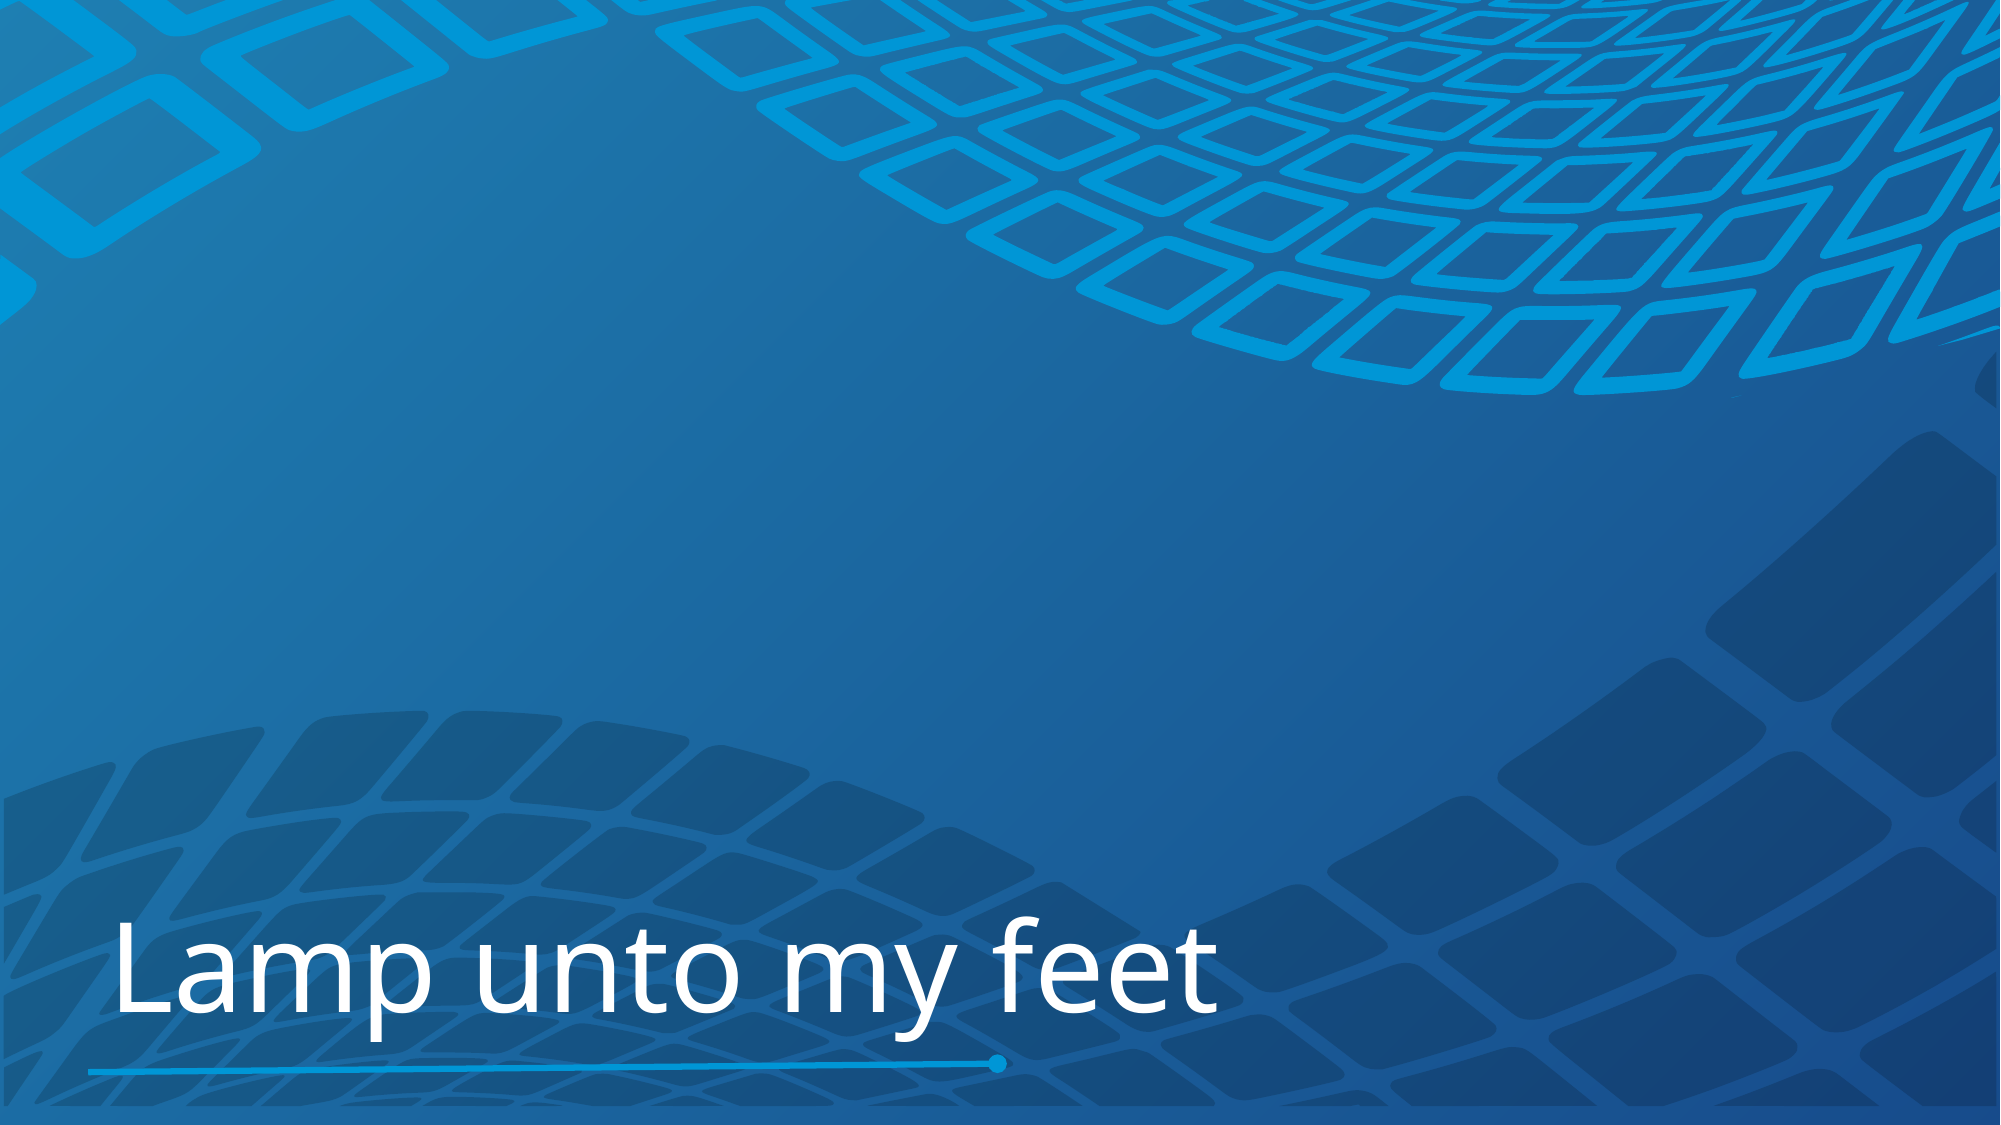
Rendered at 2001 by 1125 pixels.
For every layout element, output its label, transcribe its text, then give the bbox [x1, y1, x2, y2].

text_box Lamp unto my feet [88, 876, 1330, 1049]
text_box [87, 1063, 998, 1073]
picture [1730, 395, 1742, 399]
